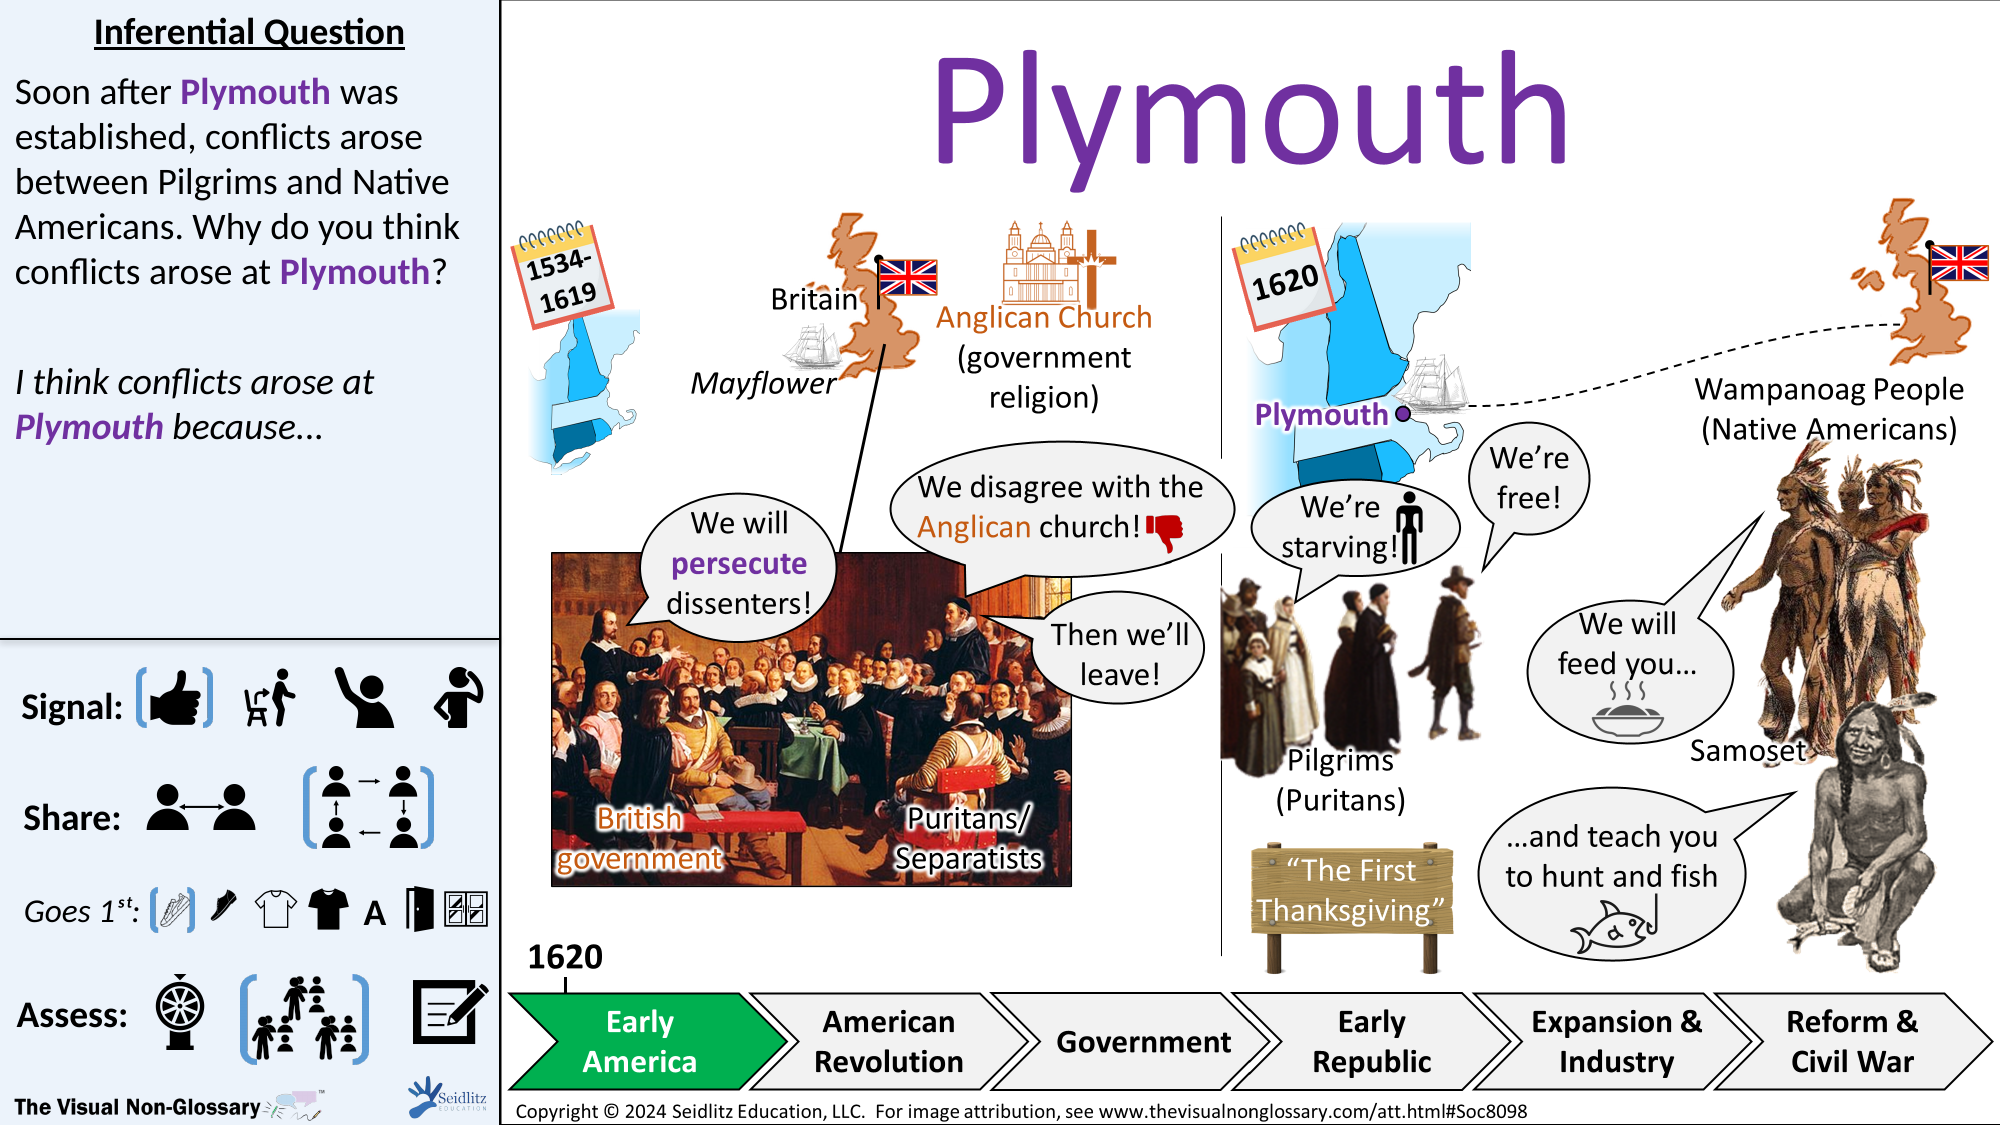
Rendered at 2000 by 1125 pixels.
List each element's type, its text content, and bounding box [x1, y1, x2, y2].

text_box A [348, 880, 402, 941]
picture [239, 974, 370, 1066]
picture [403, 1073, 495, 1125]
picture [428, 667, 490, 728]
picture [305, 886, 352, 932]
text_box Soon after Plymouth was established, conflicts arose between Pilgrims and Native Americans. Why do you think conflicts arose at Plymouth? [0, 59, 494, 300]
picture [145, 784, 257, 830]
picture [334, 667, 395, 728]
picture [149, 886, 196, 934]
picture [302, 766, 434, 850]
text_box Share: [8, 785, 137, 846]
picture [499, 0, 2000, 1125]
picture [413, 974, 490, 1051]
text_box Signal: [6, 674, 136, 735]
picture [239, 667, 301, 728]
picture [0, 1084, 328, 1125]
picture [142, 974, 218, 1051]
picture [202, 886, 241, 925]
picture [253, 886, 299, 932]
text_box Assess: [1, 982, 137, 1043]
text_box I think conflicts arose at Plymouth because... [0, 349, 494, 455]
picture [136, 667, 214, 728]
text_box Inferential Question [78, 0, 421, 59]
text_box Goes 1ˢᵗ: [9, 881, 156, 937]
picture [397, 886, 490, 932]
